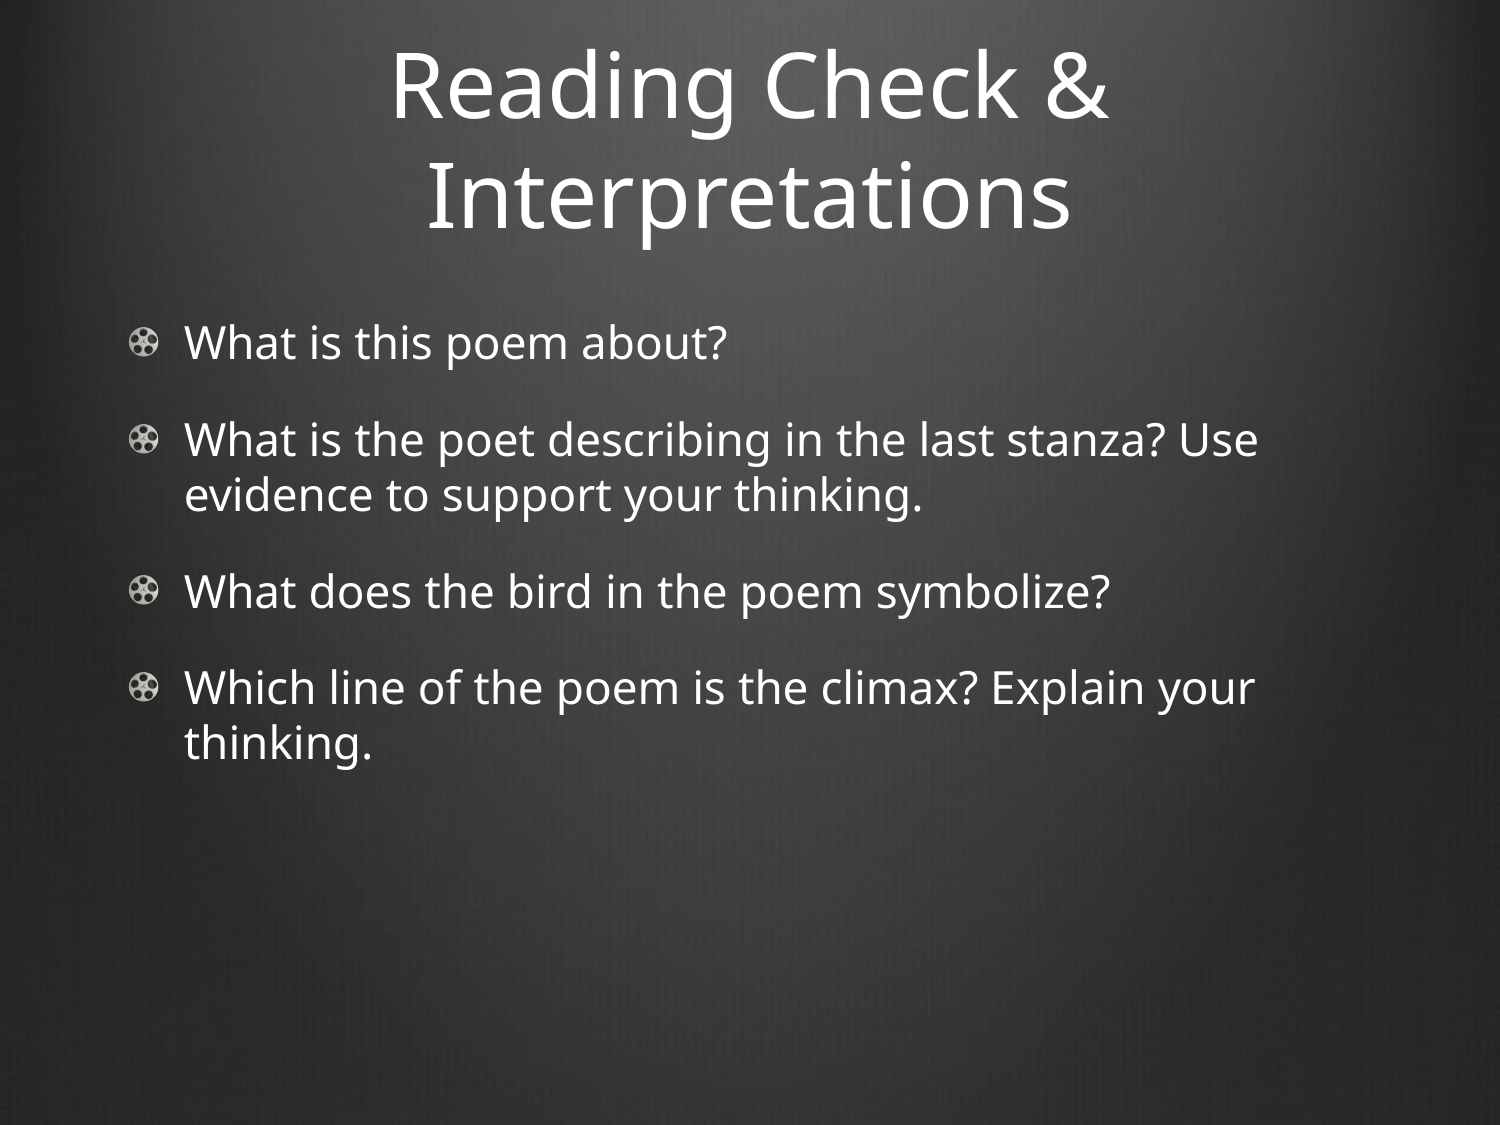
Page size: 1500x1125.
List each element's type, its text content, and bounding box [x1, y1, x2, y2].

picture [127, 422, 160, 455]
list What is this poem about? What is the poet describing in the last stanza? Use evidence to support your thinking. What does the bird in the poem symbolize? Which line of the poem is the climax? Explain your thinking. [112, 306, 1388, 1005]
picture [127, 325, 160, 358]
title Reading Check & Interpretations [112, 19, 1388, 255]
picture [127, 573, 160, 606]
picture [127, 670, 160, 703]
